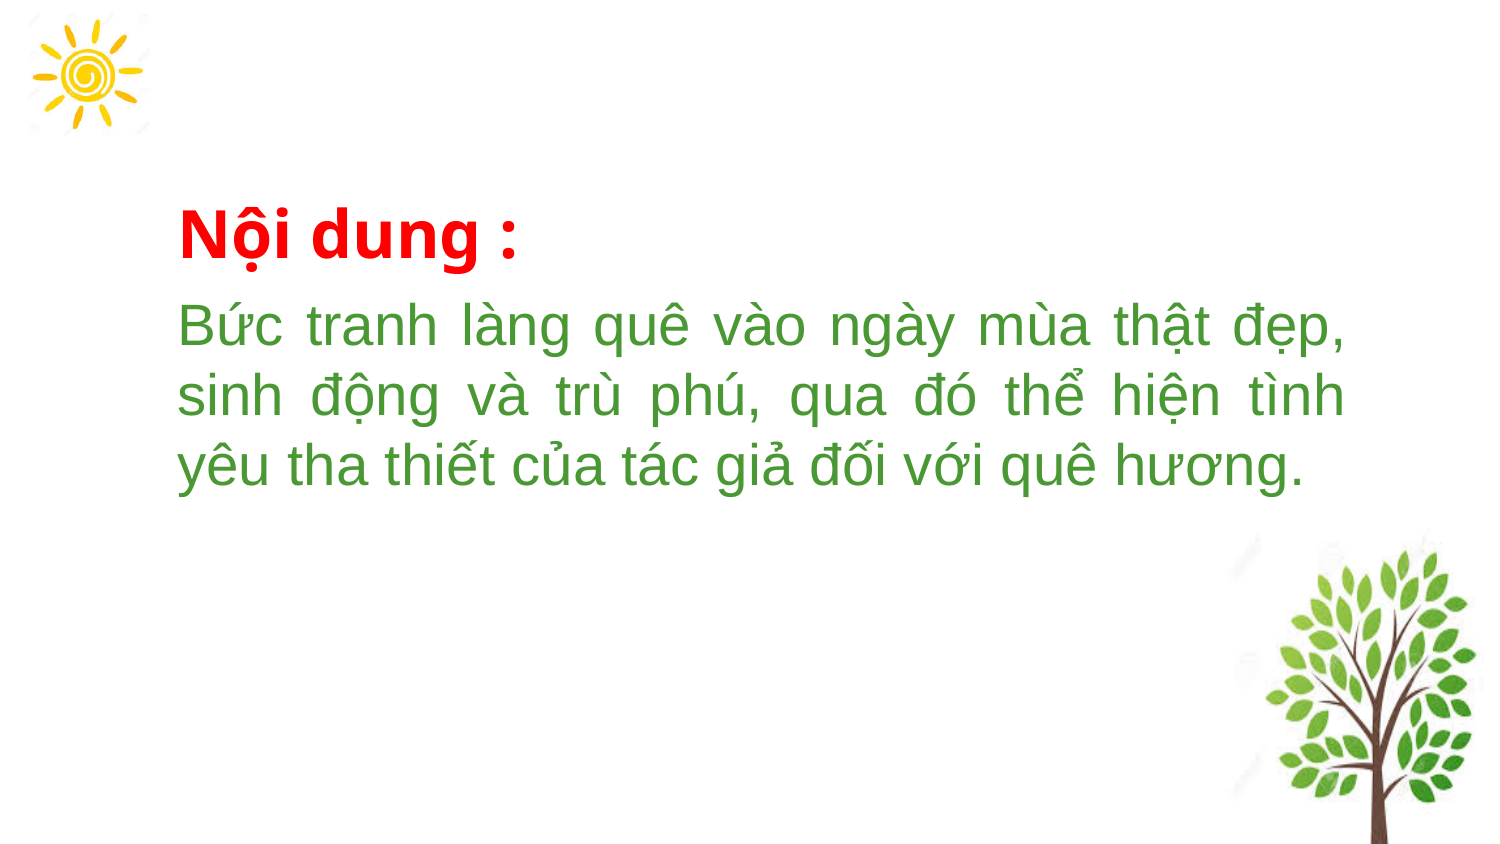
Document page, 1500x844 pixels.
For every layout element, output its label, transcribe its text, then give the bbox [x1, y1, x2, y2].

picture [24, 9, 153, 136]
picture [1224, 528, 1484, 844]
text_box Nội dung : [162, 172, 558, 279]
text_box Bức tranh làng quê vào ngày mùa thật đẹp, sinh động và trù phú, qua đó thể hiện tình yêu tha thiết của tác giả đối với quê hương. [162, 279, 1363, 505]
